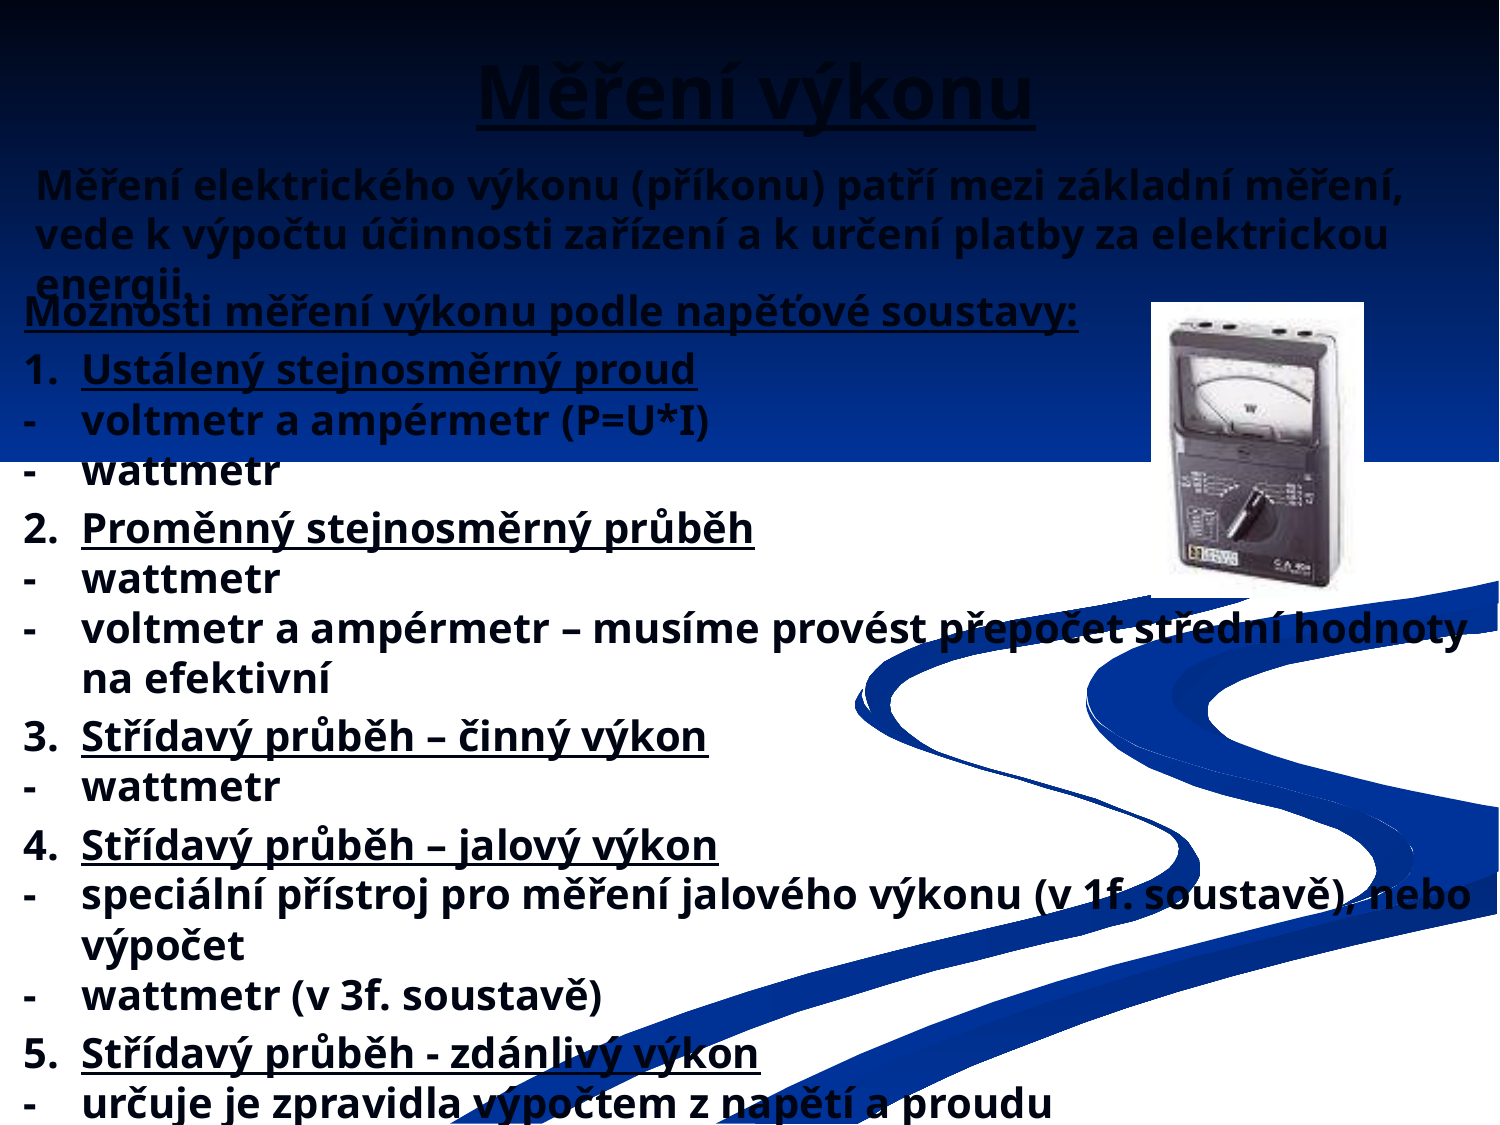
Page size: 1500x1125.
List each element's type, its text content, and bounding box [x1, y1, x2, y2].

title Měření výkonu [29, 30, 1483, 149]
text_box Možnosti měření výkonu podle napěťové soustavy: 1. Ustálený stejnosměrný proud - voltmetr a ampérmetr (P=U*I) - wattmetr 2. Proměnný stejnosměrný průběh - wattmetr - voltmetr a ampérmetr – musíme provést přepočet střední hodnoty na efektivní 3. Střídavý průběh – činný výkon - wattmetr 4. Střídavý průběh – jalový výkon - speciální přístroj pro měření jalového výkonu (v 1f. soustavě), nebo výpočet - wattmetr (v 3f. soustavě) 5. Střídavý průběh - zdánlivý výkon - určuje je zpravidla výpočtem z napětí a proudu [17, 278, 1489, 1125]
text_box Měření elektrického výkonu (příkonu) patří mezi základní měření, vede k výpočtu účinnosti zařízení a k určení platby za elektrickou energii. [29, 152, 1471, 278]
picture [1151, 302, 1364, 598]
